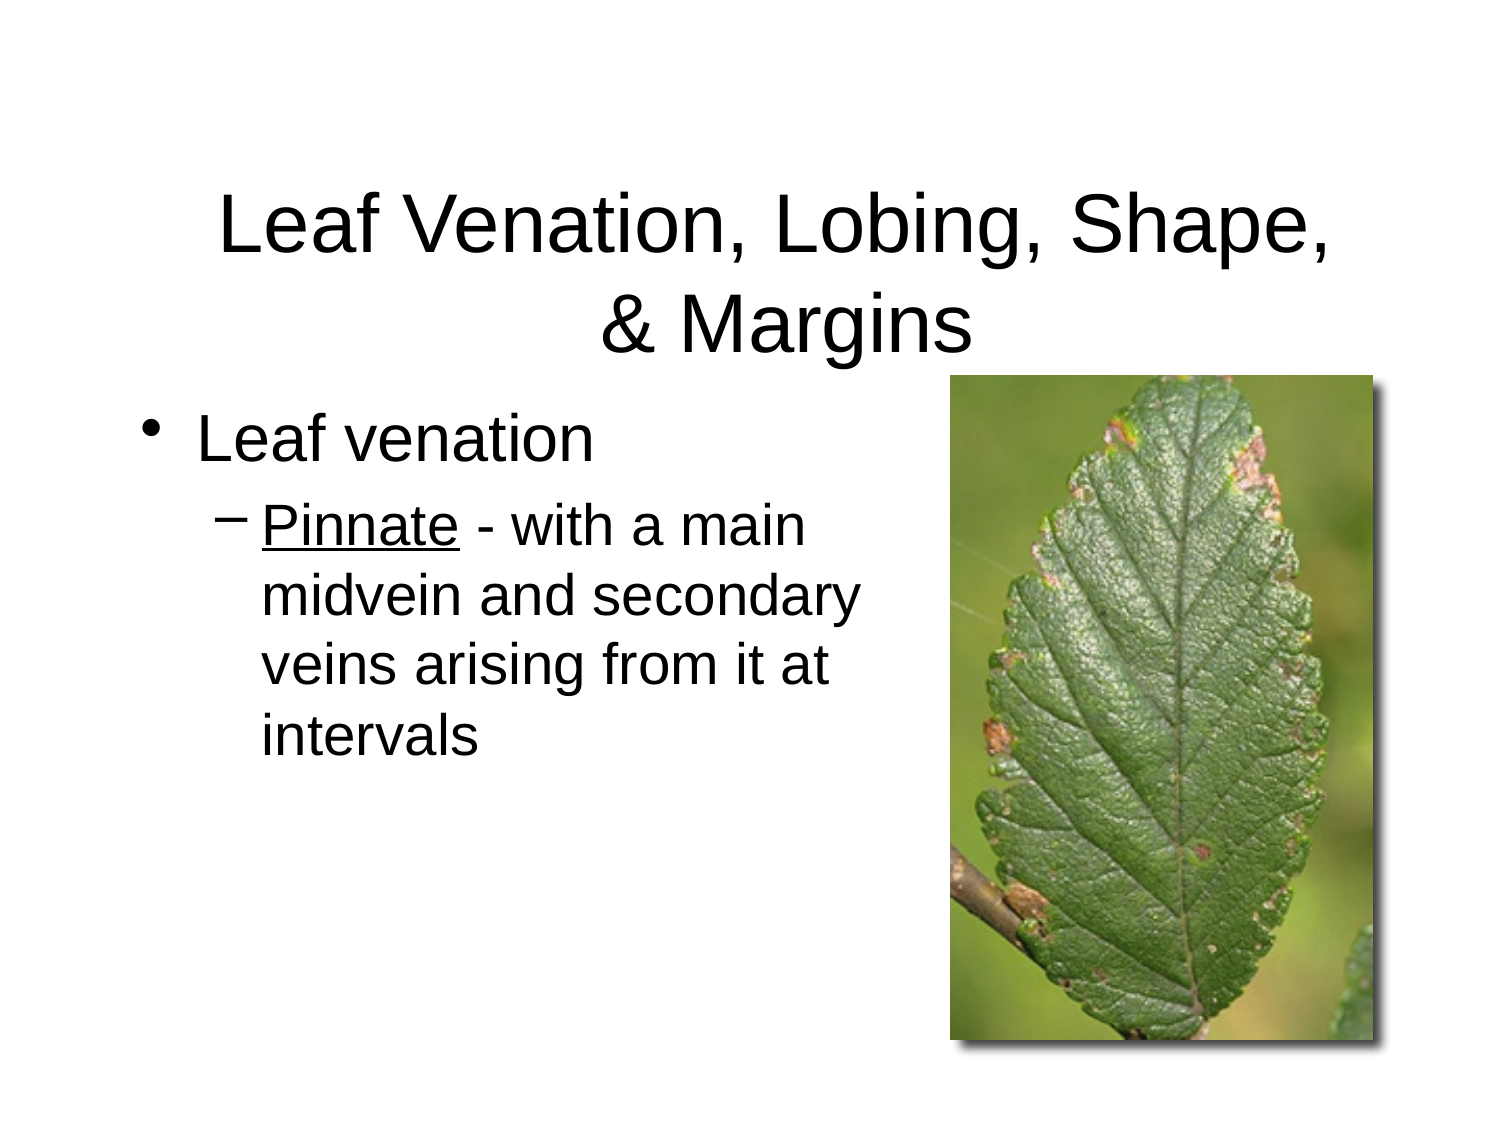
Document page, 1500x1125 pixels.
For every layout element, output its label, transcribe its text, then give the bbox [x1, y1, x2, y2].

title Leaf Venation, Lobing, Shape, & Margins [150, 162, 1425, 375]
list Leaf venation Pinnate - with a main midvein and secondary veins arising from it at intervals [125, 387, 925, 1025]
picture [949, 374, 1373, 1040]
